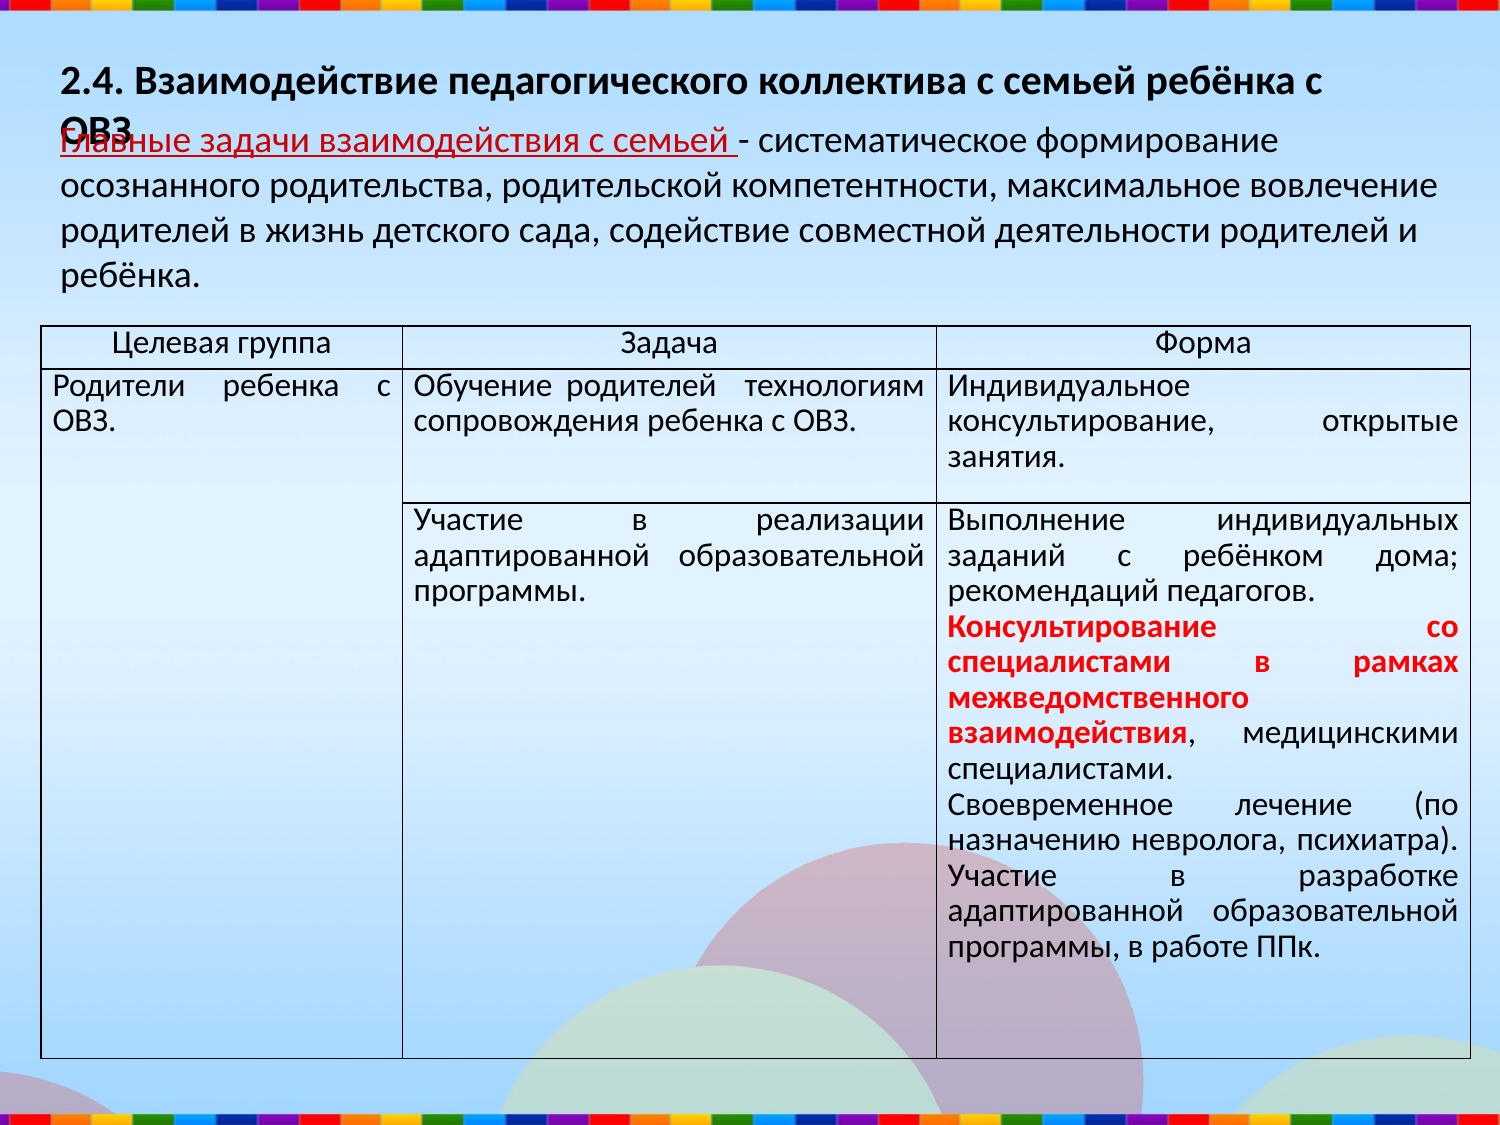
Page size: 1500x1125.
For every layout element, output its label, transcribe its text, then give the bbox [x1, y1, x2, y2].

table_cell Родители ребенка с ОВЗ. [42, 370, 402, 1058]
table_header Целевая группа [42, 327, 402, 368]
table_cell Обучение родителей технологиям сопровождения ребенка с ОВЗ. [403, 370, 936, 502]
text_box 2.4. Взаимодействие педагогического коллектива с семьей ребёнка с ОВЗ [45, 45, 1416, 107]
table_cell Участие в реализации адаптированной образовательной программы. [403, 504, 936, 1058]
table_cell Индивидуальное консультирование, открытые занятия. [937, 370, 1470, 502]
table_cell Выполнение индивидуальных заданий с ребёнком дома; рекомендаций педагогов. Консультирование со специалистами в рамках межведомственного взаимодействия, медицинскими специалистами. Своевременное лечение (по назначению невролога, психиатра). Участие в разработке адаптированной образовательной программы, в работе ППк. [937, 504, 1470, 1058]
table_header Форма [937, 327, 1470, 368]
table_header Задача [403, 327, 936, 368]
picture [0, 0, 1500, 1125]
text_box Главные задачи взаимодействия с семьей - систематическое формирование осознанного родительства, родительской компетентности, максимальное вовлечение родителей в жизнь детского сада, содействие совместной деятельности родителей и ребёнка. [45, 107, 1463, 302]
